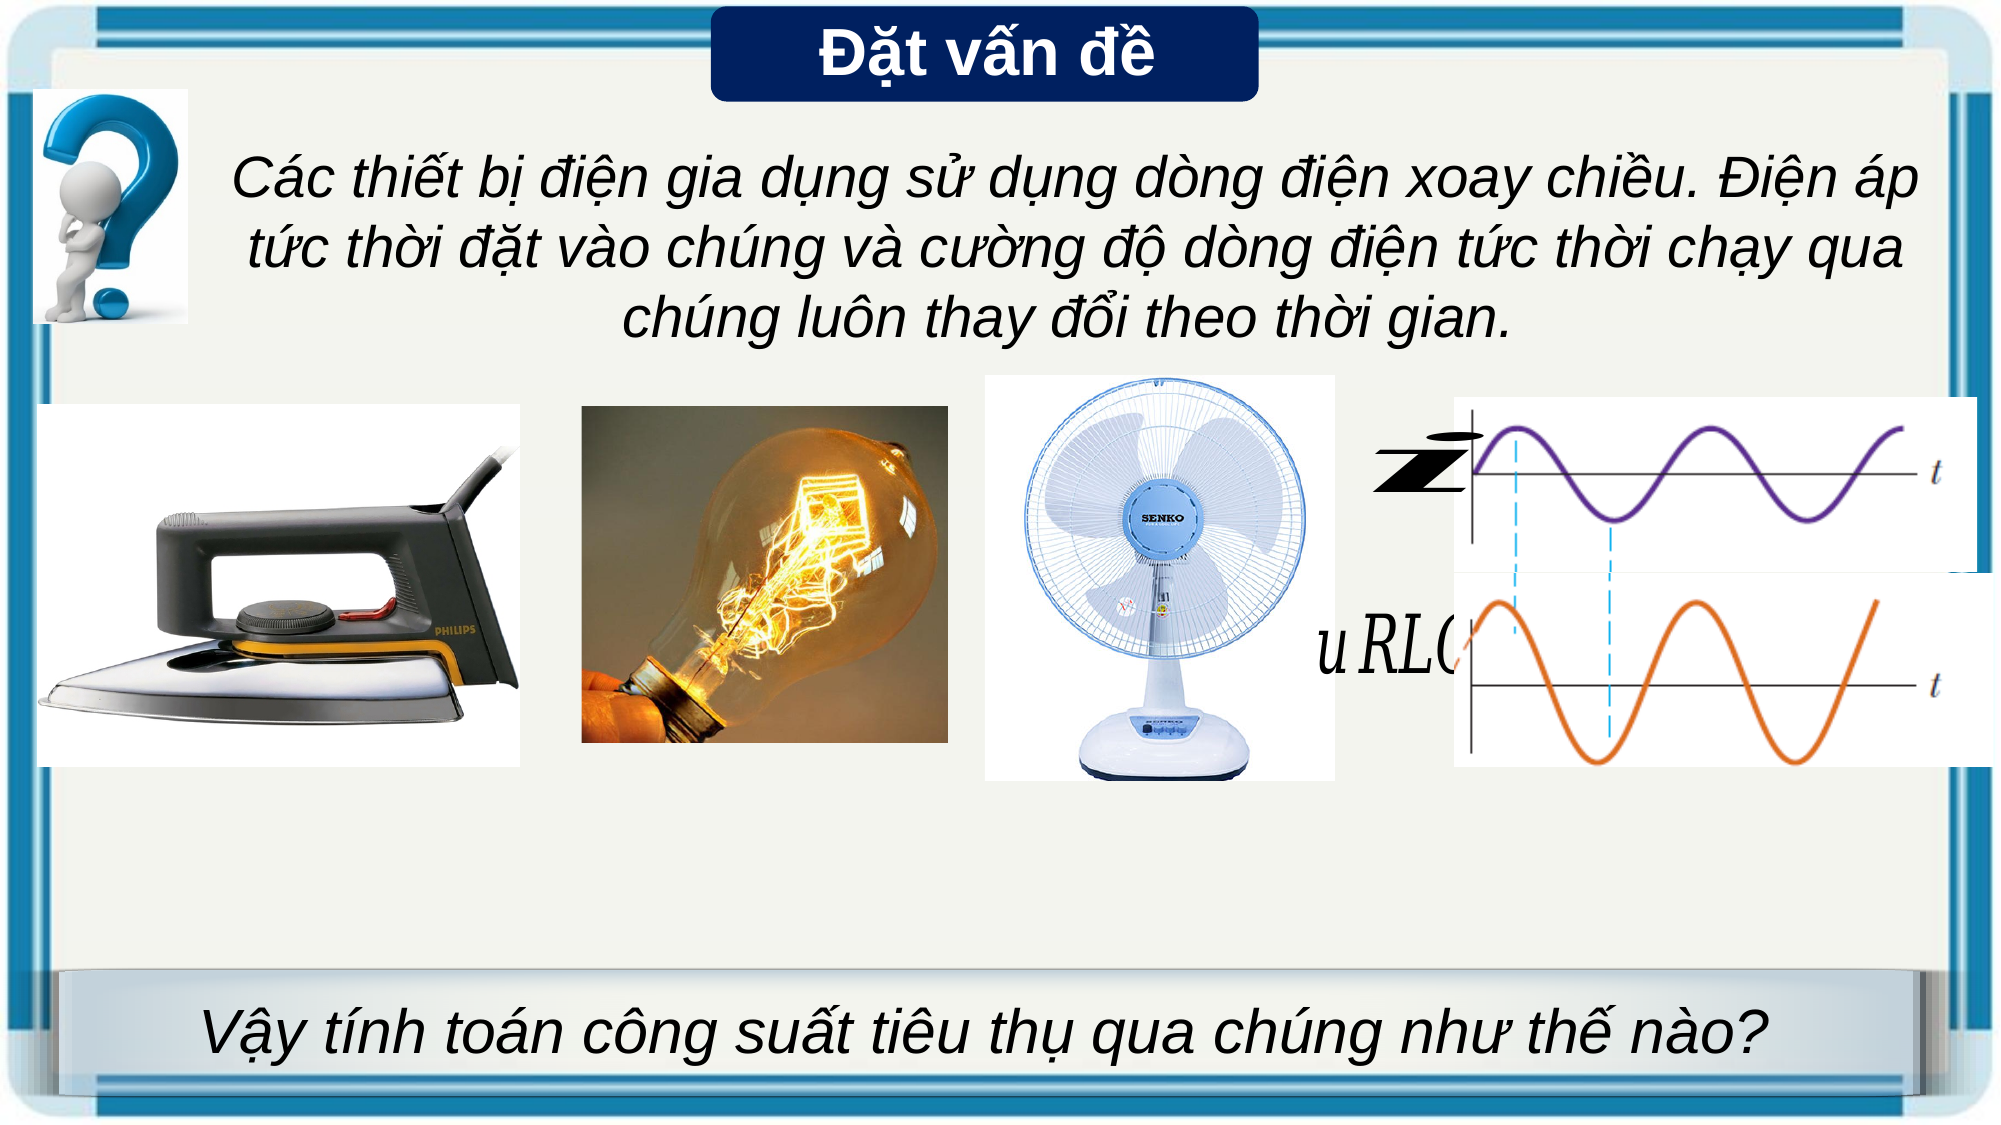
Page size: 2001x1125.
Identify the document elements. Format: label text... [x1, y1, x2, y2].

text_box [710, 6, 1259, 102]
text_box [1315, 397, 1994, 767]
picture [0, 0, 2001, 1125]
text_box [3, 967, 1983, 1099]
text_box Các thiết bị điện gia dụng sử dụng dòng điện xoay chiều. Điện áp tức thời đặt vào chúng và cường độ dòng điện tức thời chạy qua chúng luôn thay đổi theo thời gian. [189, 132, 1965, 357]
